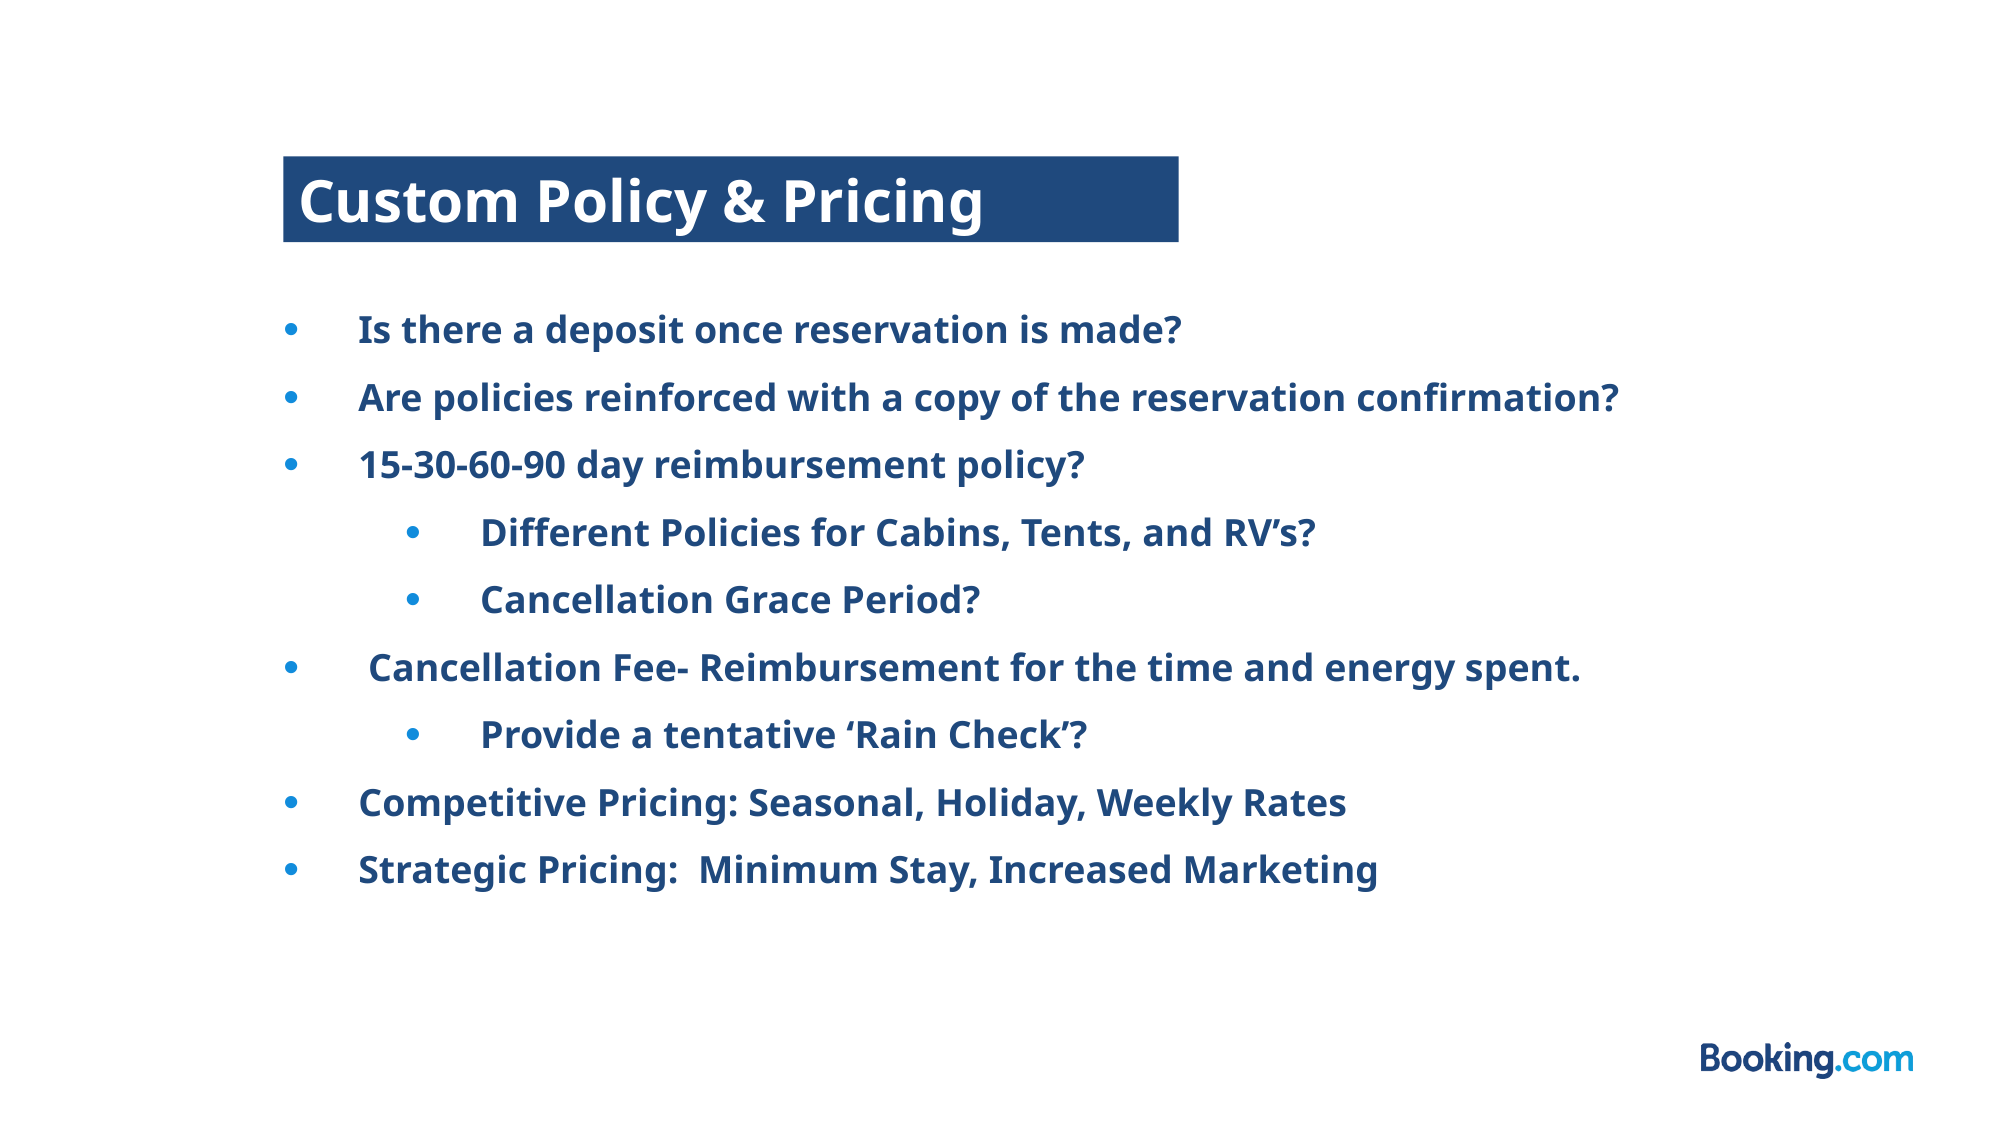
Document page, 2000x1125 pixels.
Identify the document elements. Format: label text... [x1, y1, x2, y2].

picture [1701, 1042, 1913, 1079]
text_box Is there a deposit once reservation is made? Are policies reinforced with a copy of the reservation confirmation? 15-30-60-90 day reimbursement policy? Different Policies for Cabins, Tents, and RV’s? Cancellation Grace Period? Cancellation Fee- Reimbursement for the time and energy spent. Provide a tentative ‘Rain Check’? Competitive Pricing: Seasonal, Holiday, Weekly Rates Strategic Pricing: Minimum Stay, Increased Marketing [283, 284, 1731, 951]
text_box Custom Policy & Pricing [283, 156, 1179, 243]
